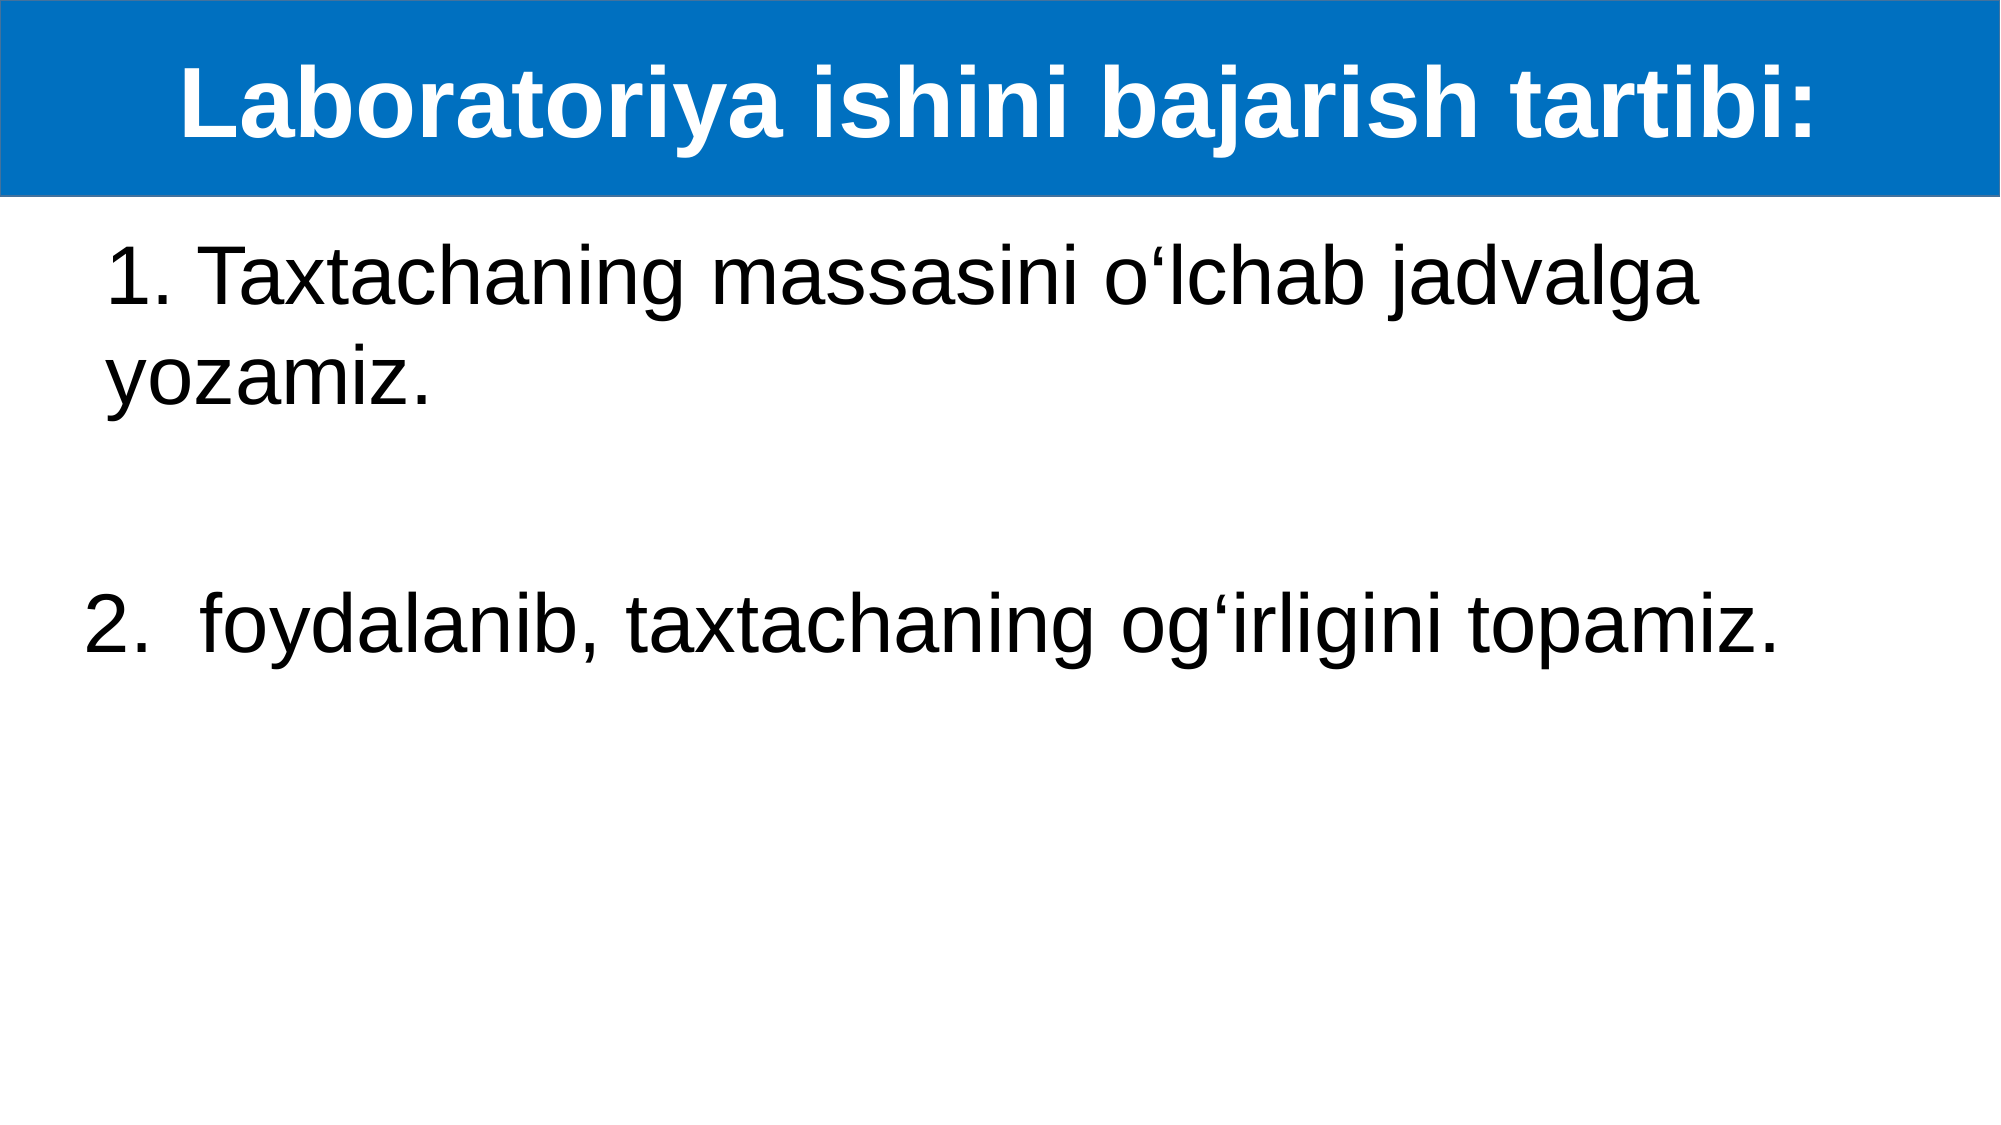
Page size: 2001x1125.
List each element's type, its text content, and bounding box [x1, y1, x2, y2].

text_box 1. Taxtachaning massasini o‘lchab jadvalga yozamiz. [90, 214, 1764, 429]
text_box Laboratoriya ishini bajarish tartibi: [0, 0, 2000, 197]
